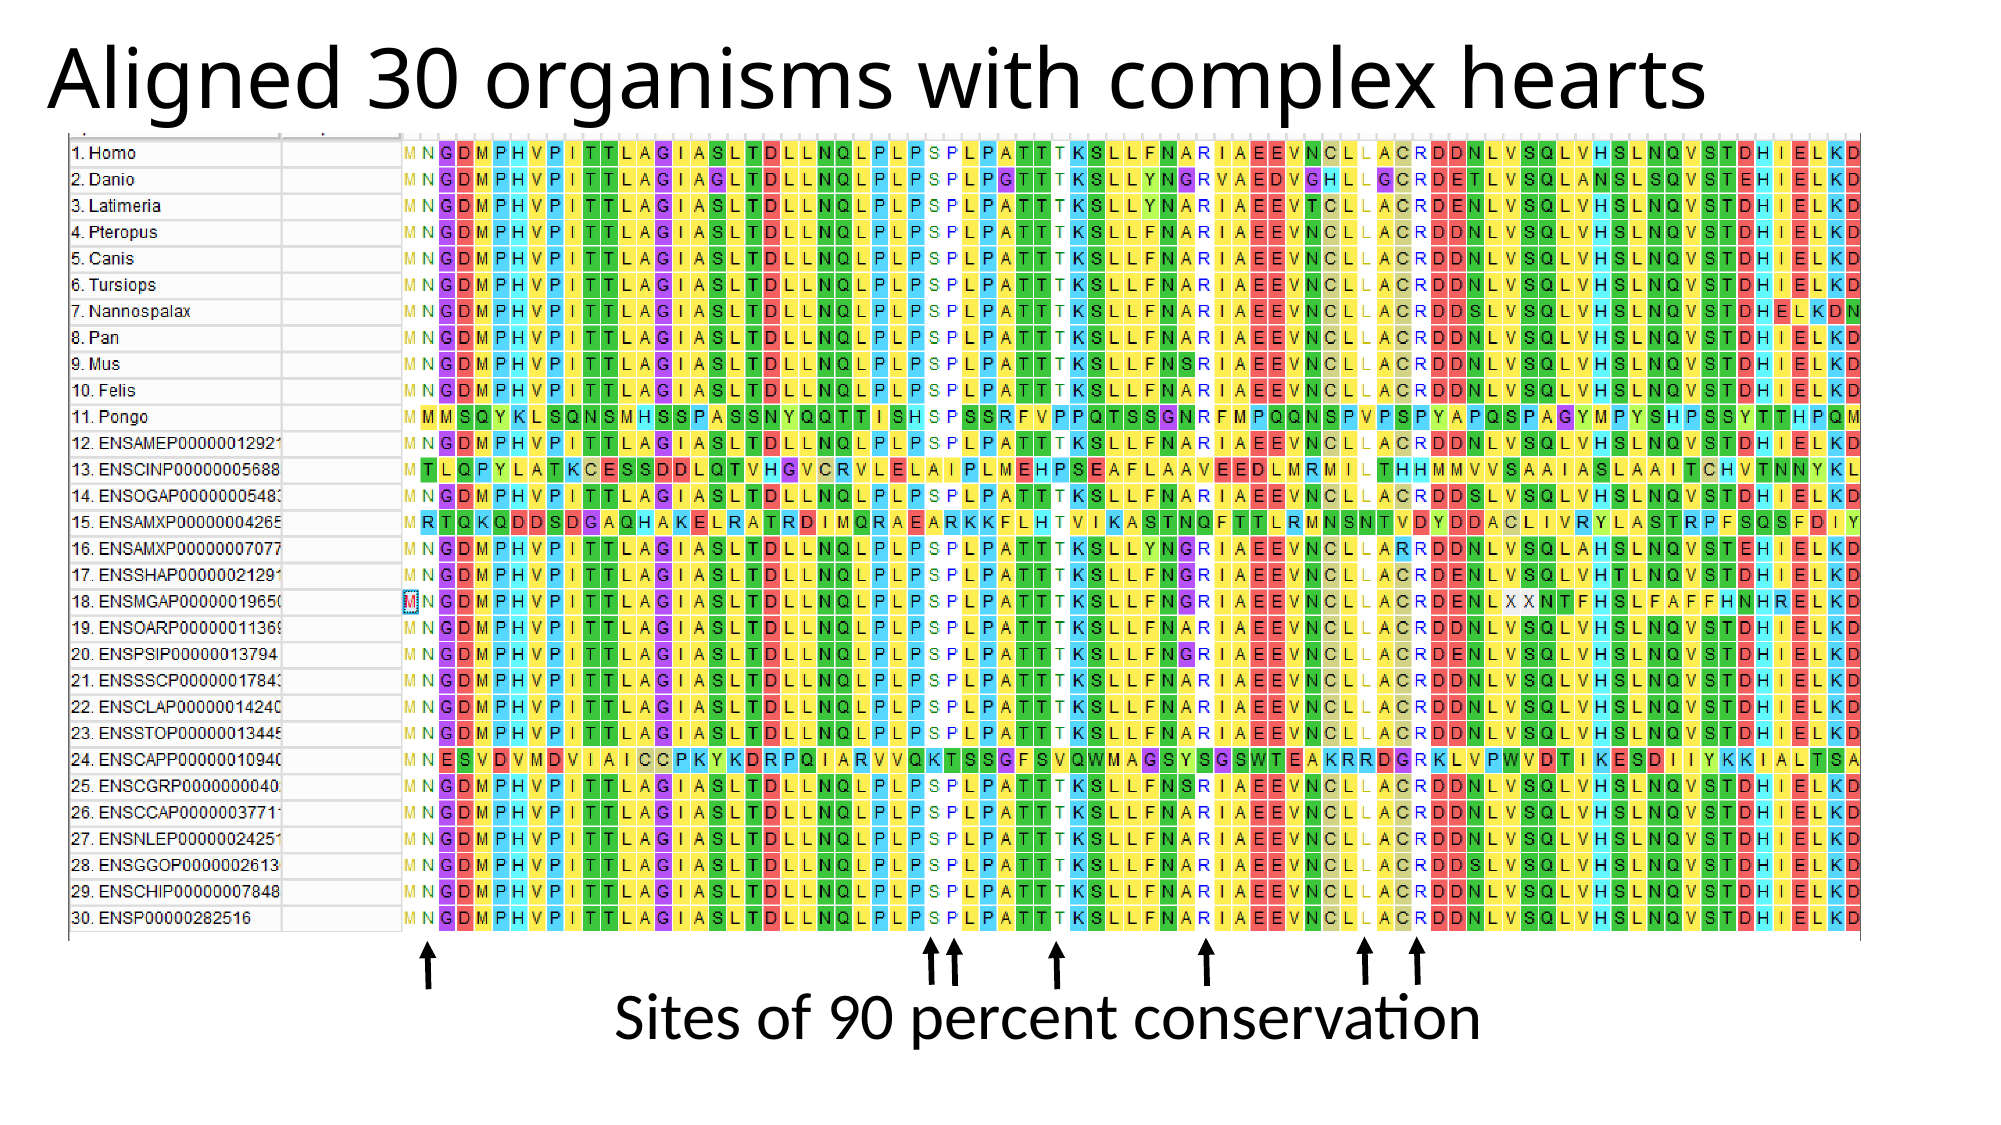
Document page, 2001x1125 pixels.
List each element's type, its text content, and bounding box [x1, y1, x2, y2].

text_box Aligned 30 organisms with complex hearts [33, 17, 1931, 133]
text_box Sites of 90 percent conservation [600, 965, 1615, 1060]
picture [65, 133, 1865, 941]
